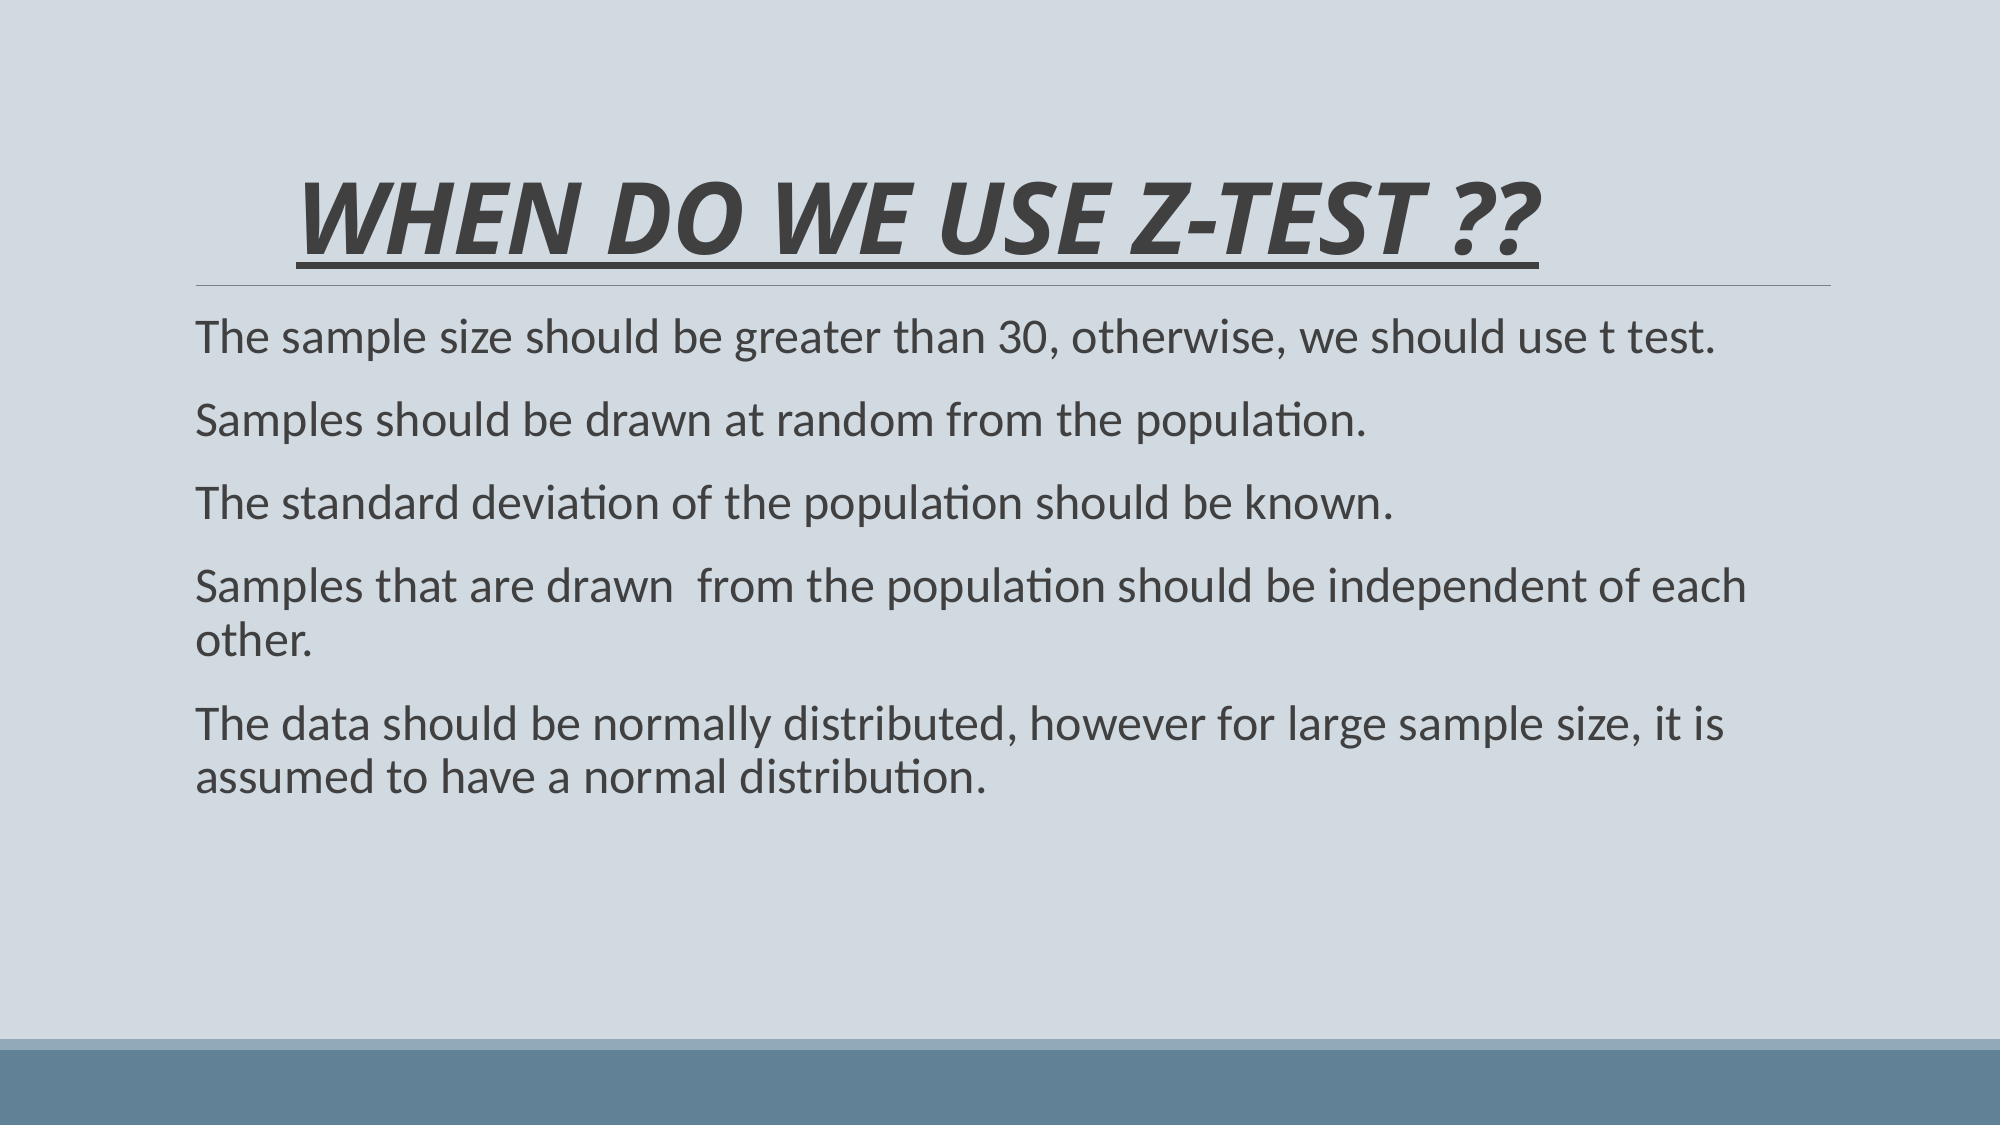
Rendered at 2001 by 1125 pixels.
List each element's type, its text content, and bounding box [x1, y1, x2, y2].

list The sample size should be greater than 30, otherwise, we should use t test. Samples should be drawn at random from the population. The standard deviation of the population should be known. Samples that are drawn from the population should be independent of each other. The data should be normally distributed, however for large sample size, it is assumed to have a normal distribution. [180, 302, 1830, 963]
title WHEN DO WE USE Z-TEST ?? [281, 112, 1851, 283]
